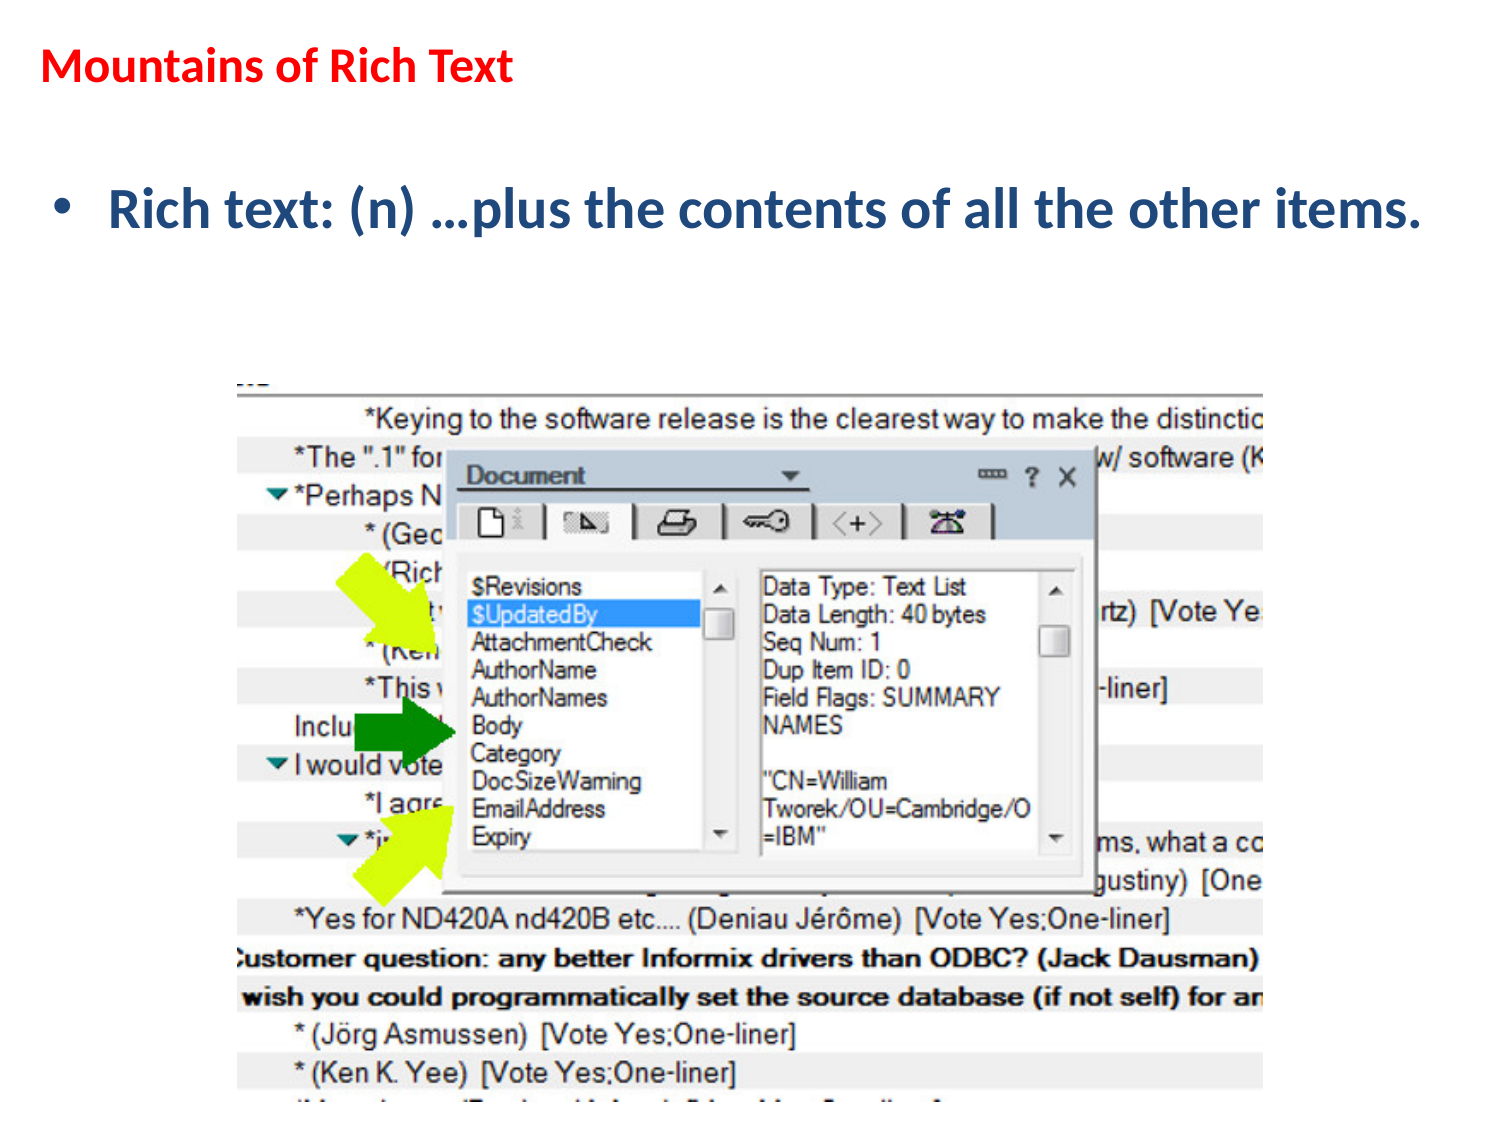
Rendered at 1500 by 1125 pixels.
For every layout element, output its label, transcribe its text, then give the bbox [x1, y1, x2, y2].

picture [237, 384, 1263, 1103]
list Mountains of Rich Text [24, 24, 738, 101]
list Rich text: (n) …plus the contents of all the other items. [37, 162, 1463, 249]
